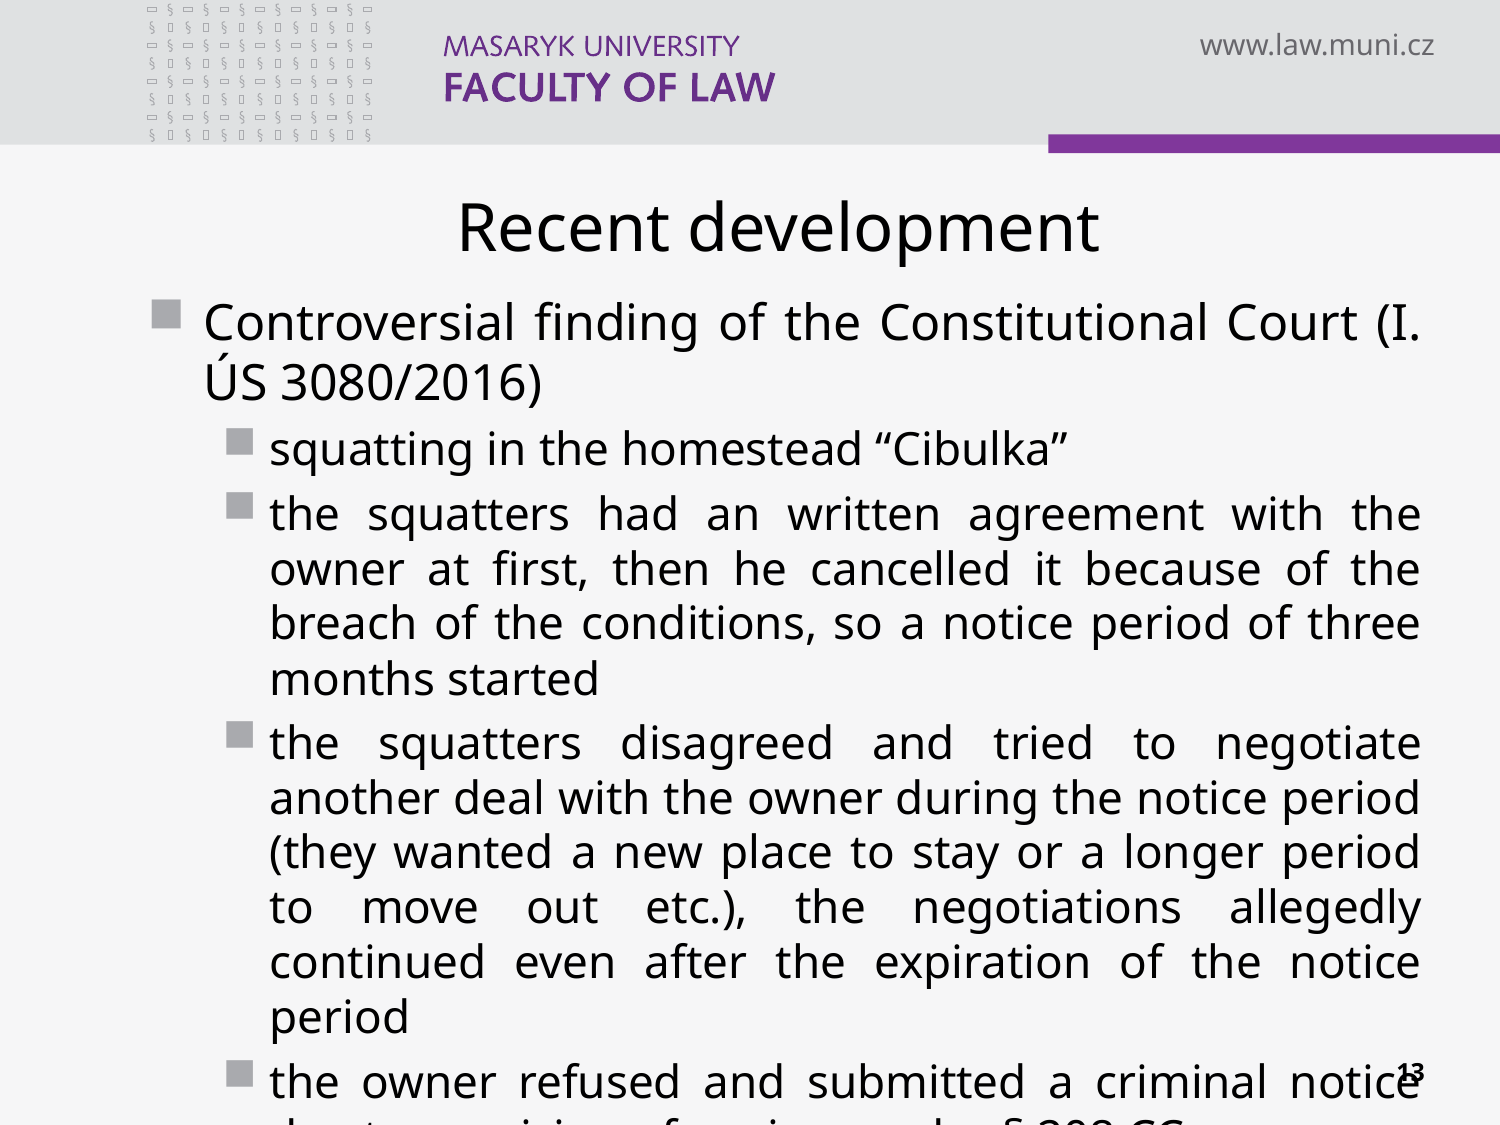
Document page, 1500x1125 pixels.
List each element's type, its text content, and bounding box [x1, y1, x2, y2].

title Recent development [150, 184, 1425, 268]
list Controversial finding of the Constitutional Court (I. ÚS 3080/2016) squatting in the homestead “Cibulka” the squatters had an written agreement with the owner at first, then he cancelled it because of the breach of the conditions, so a notice period of three months started the squatters disagreed and tried to negotiate another deal with the owner during the notice period (they wanted a new place to stay or a longer period to move out etc.), the negotiations allegedly continued even after the expiration of the notice period the owner refused and submitted a criminal notice due to suspicion of a crime under § 208 CC [147, 290, 1423, 1006]
slide_number 13 [1316, 1056, 1425, 1100]
